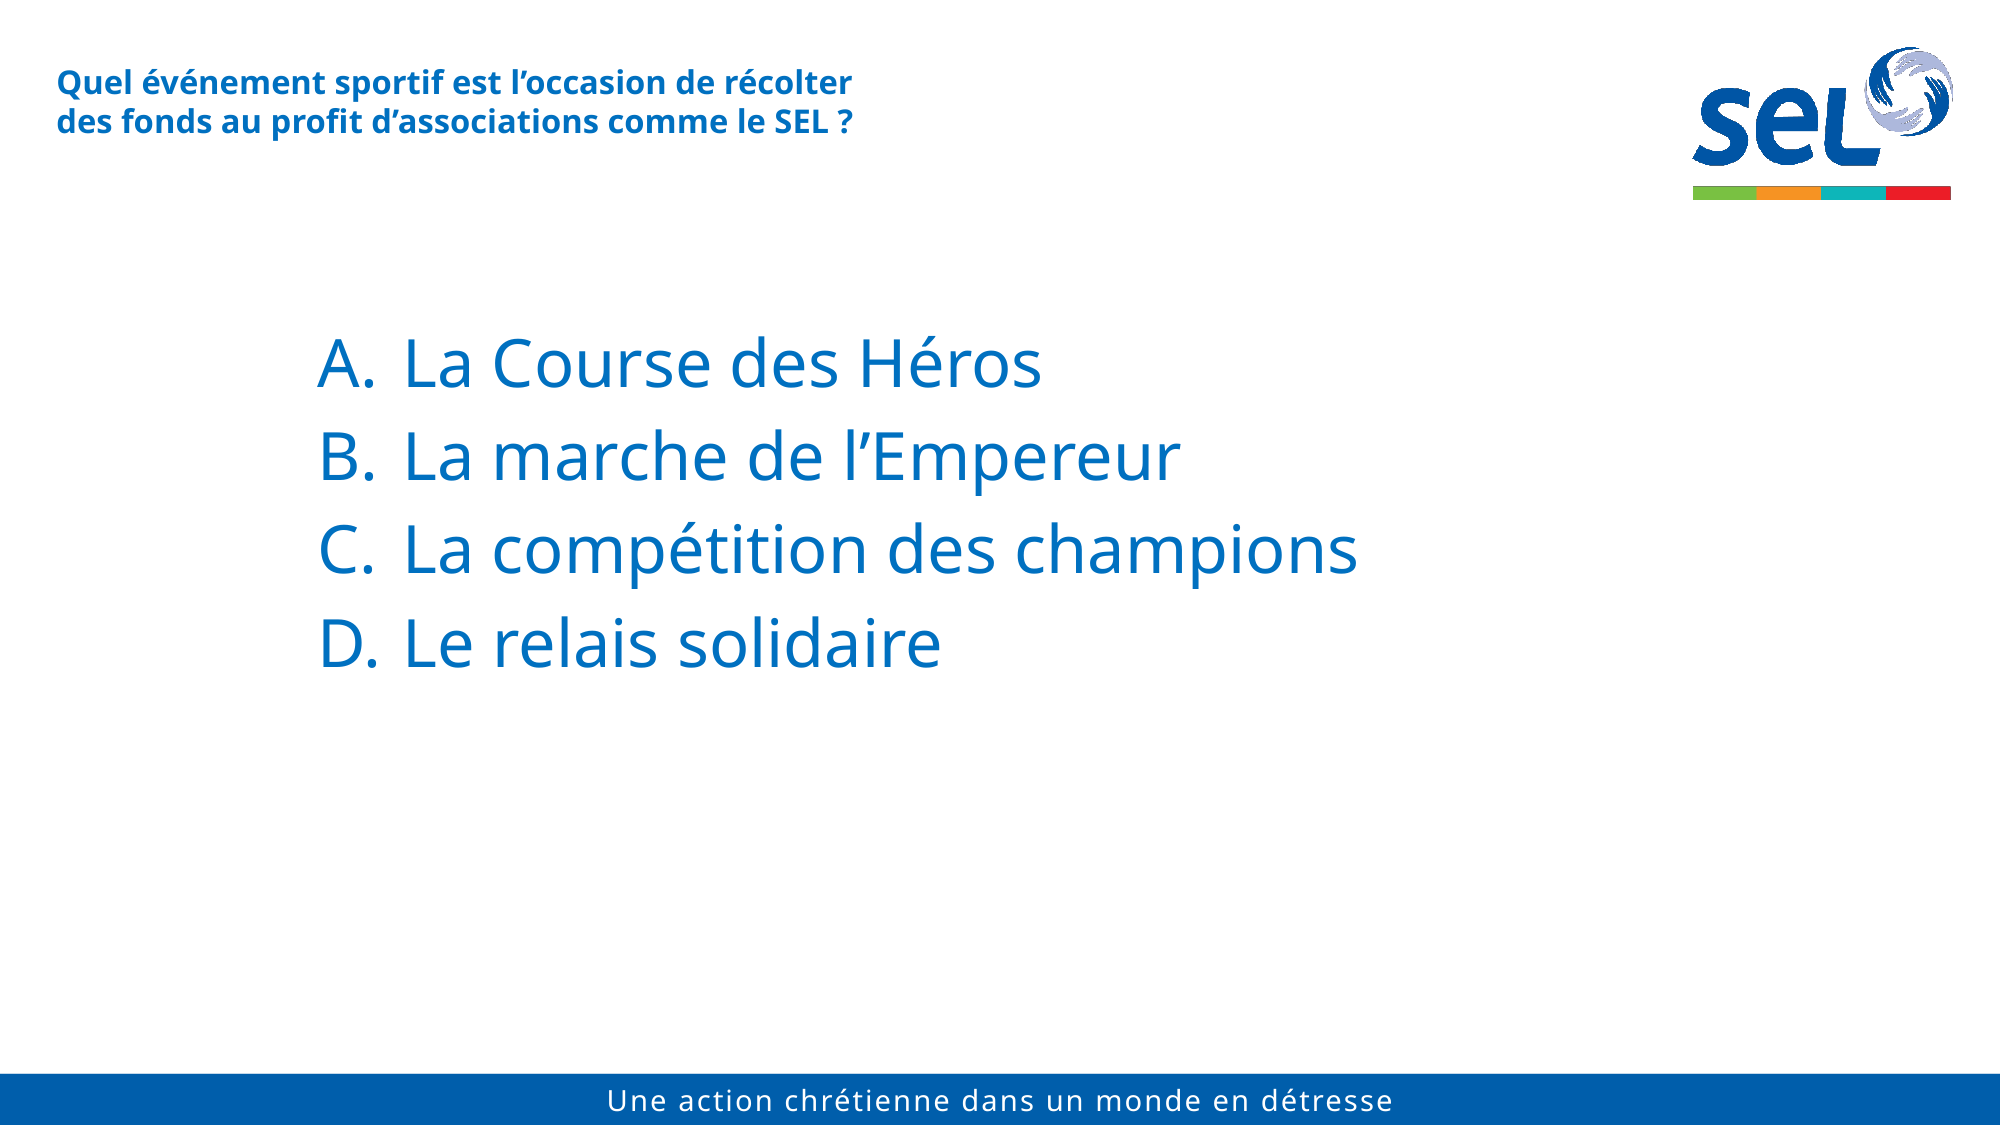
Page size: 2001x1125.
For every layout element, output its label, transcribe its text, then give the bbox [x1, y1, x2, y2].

title Quel événement sportif est l’occasion de récolter des fonds au profit d’associations comme le SEL ? [41, 54, 1686, 149]
text_box [0, 1072, 2000, 1125]
picture [1692, 47, 1954, 201]
text_box Une action chrétienne dans un monde en détresse [41, 1074, 1959, 1125]
list La Course des Héros La marche de l’Empereur La compétition des champions Le relais solidaire [303, 220, 2000, 1024]
